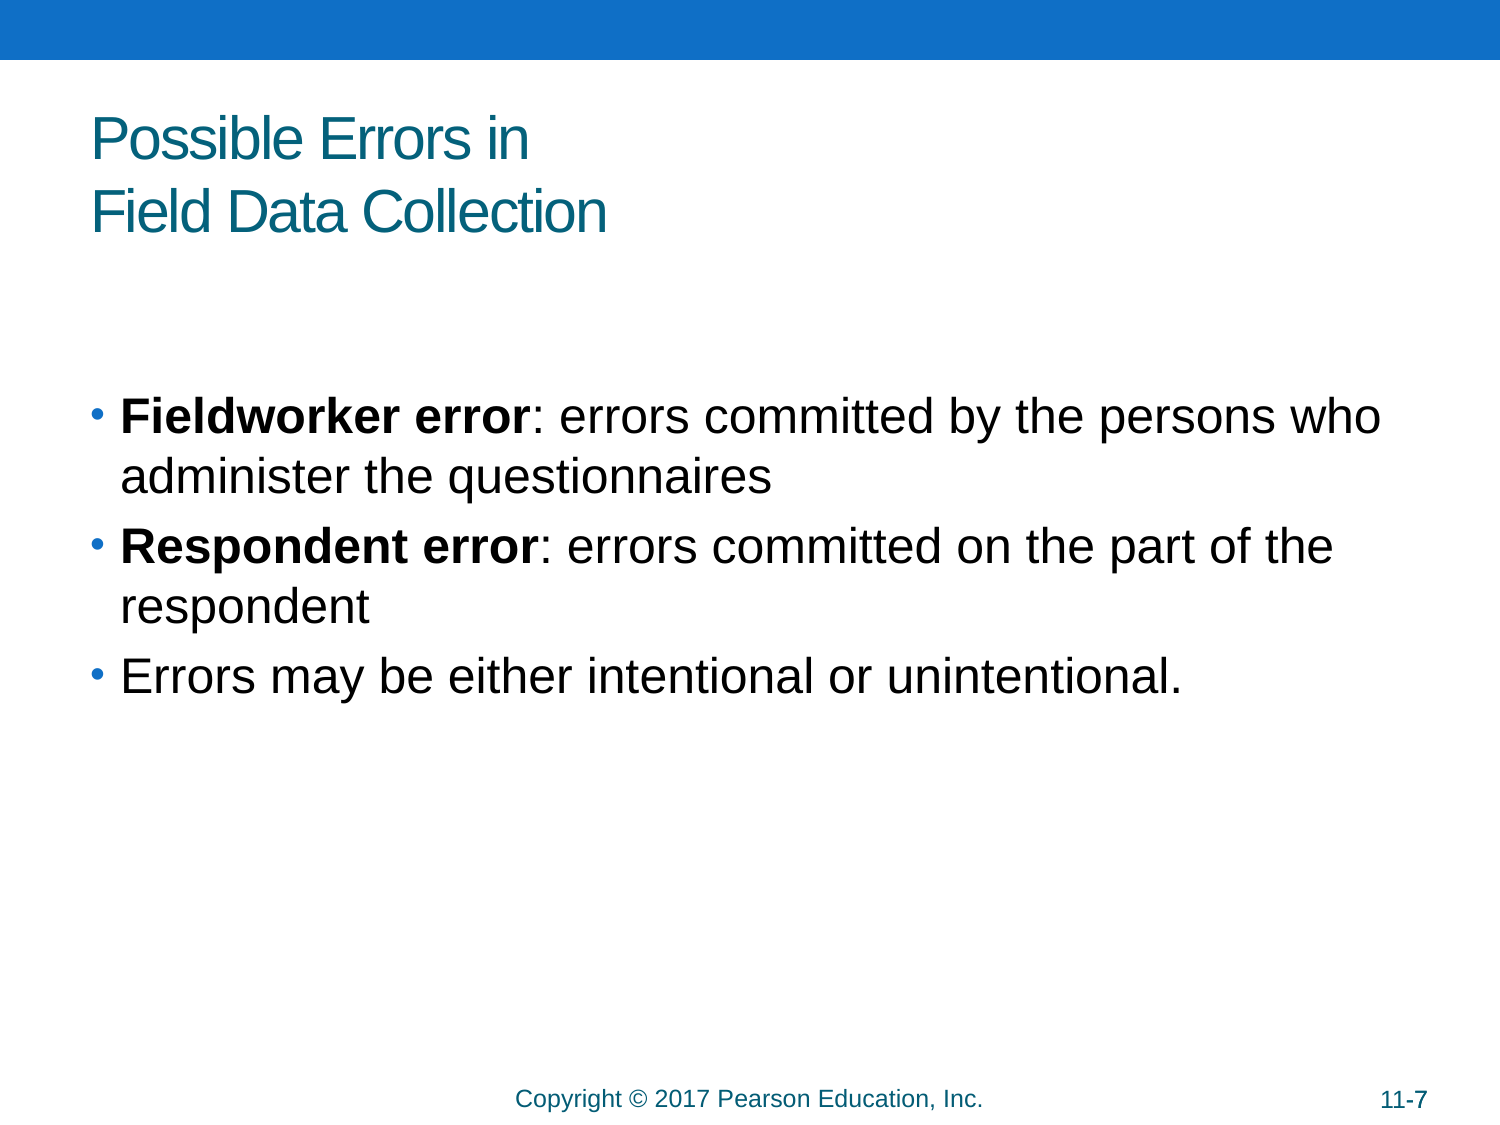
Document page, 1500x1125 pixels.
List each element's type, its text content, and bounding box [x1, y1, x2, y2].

list Fieldworker error: errors committed by the persons who administer the questionnaires Respondent error: errors committed on the part of the respondent Errors may be either intentional or unintentional. [75, 376, 1425, 1125]
title Possible Errors in Field Data Collection [75, 90, 1425, 253]
